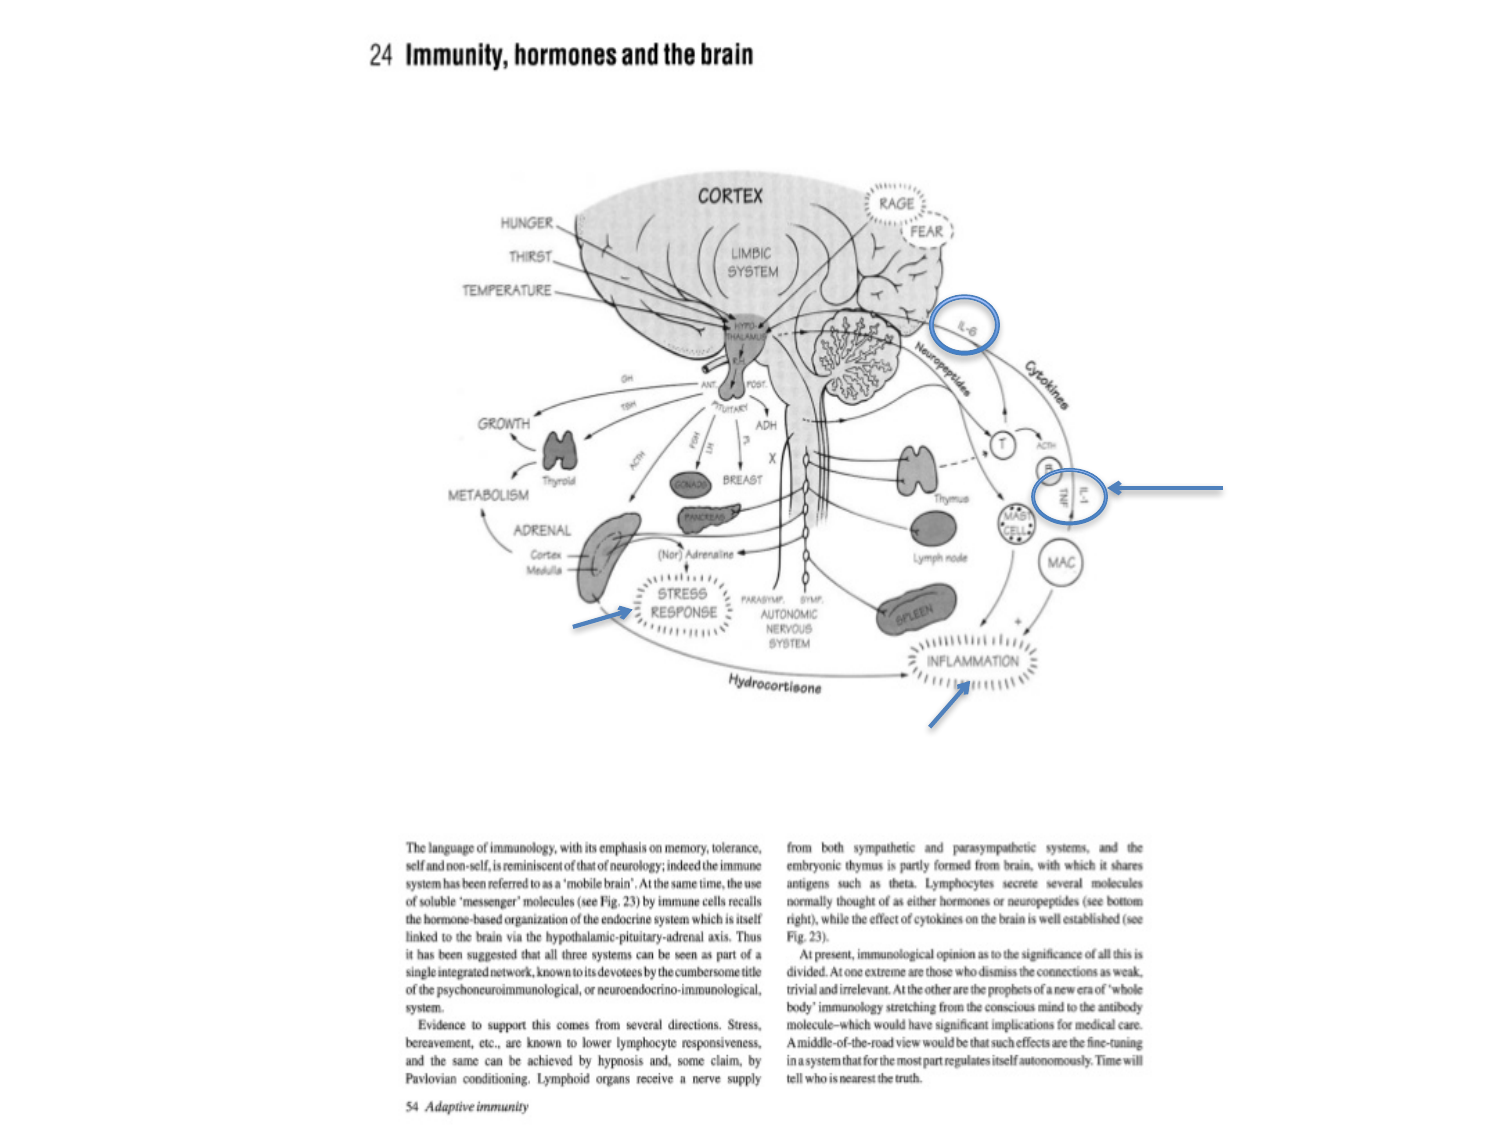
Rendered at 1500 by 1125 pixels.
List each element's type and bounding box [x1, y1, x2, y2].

text_box [572, 609, 633, 628]
text_box [929, 680, 971, 728]
list [0, 0, 1500, 1125]
